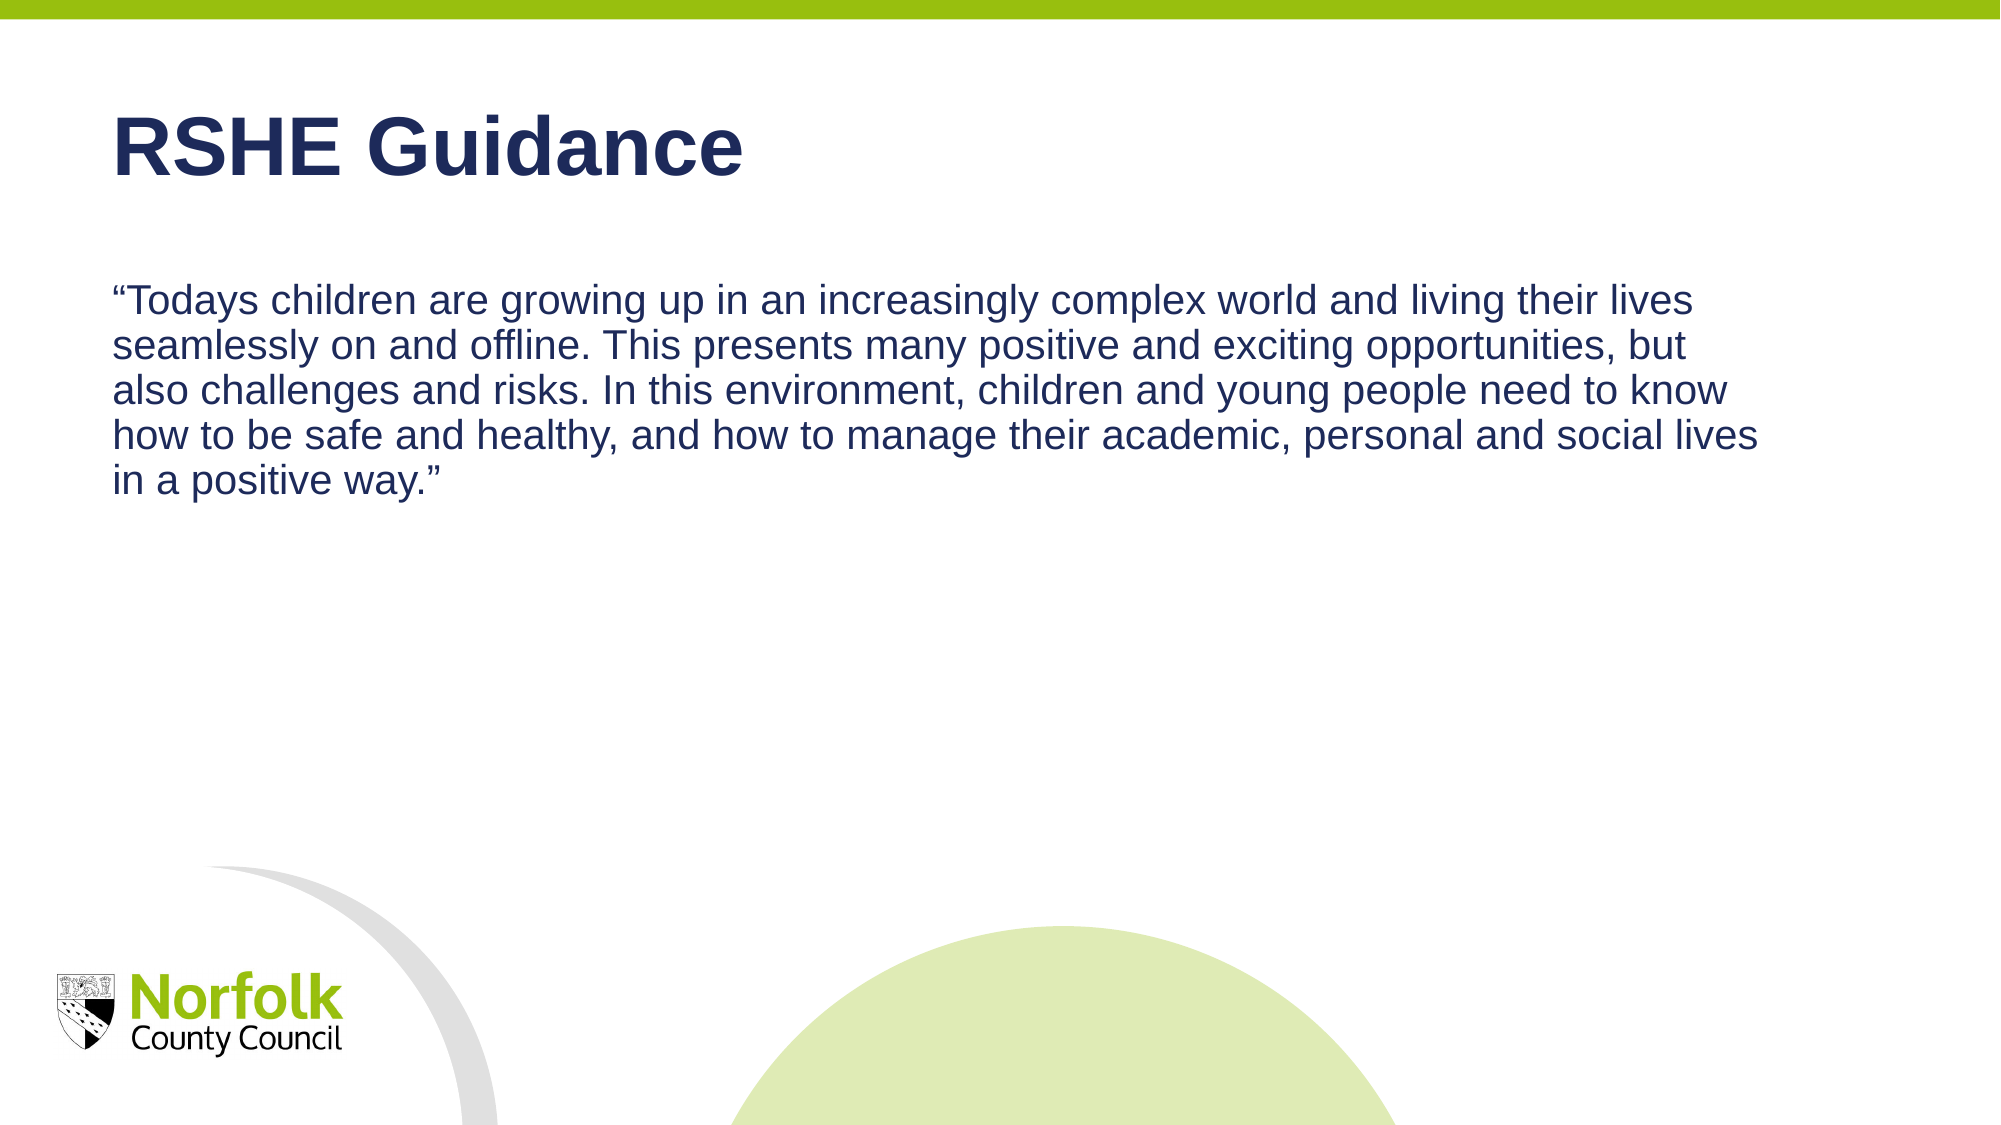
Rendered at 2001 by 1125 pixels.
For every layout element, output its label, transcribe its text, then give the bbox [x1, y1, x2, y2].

title RSHE Guidance [97, 95, 1790, 260]
picture [53, 968, 347, 1060]
list “Todays children are growing up in an increasingly complex world and living their lives seamlessly on and offline. This presents many positive and exciting opportunities, but also challenges and risks. In this environment, children and young people need to know how to be safe and healthy, and how to manage their academic, personal and social lives in a positive way.” [97, 270, 1790, 859]
